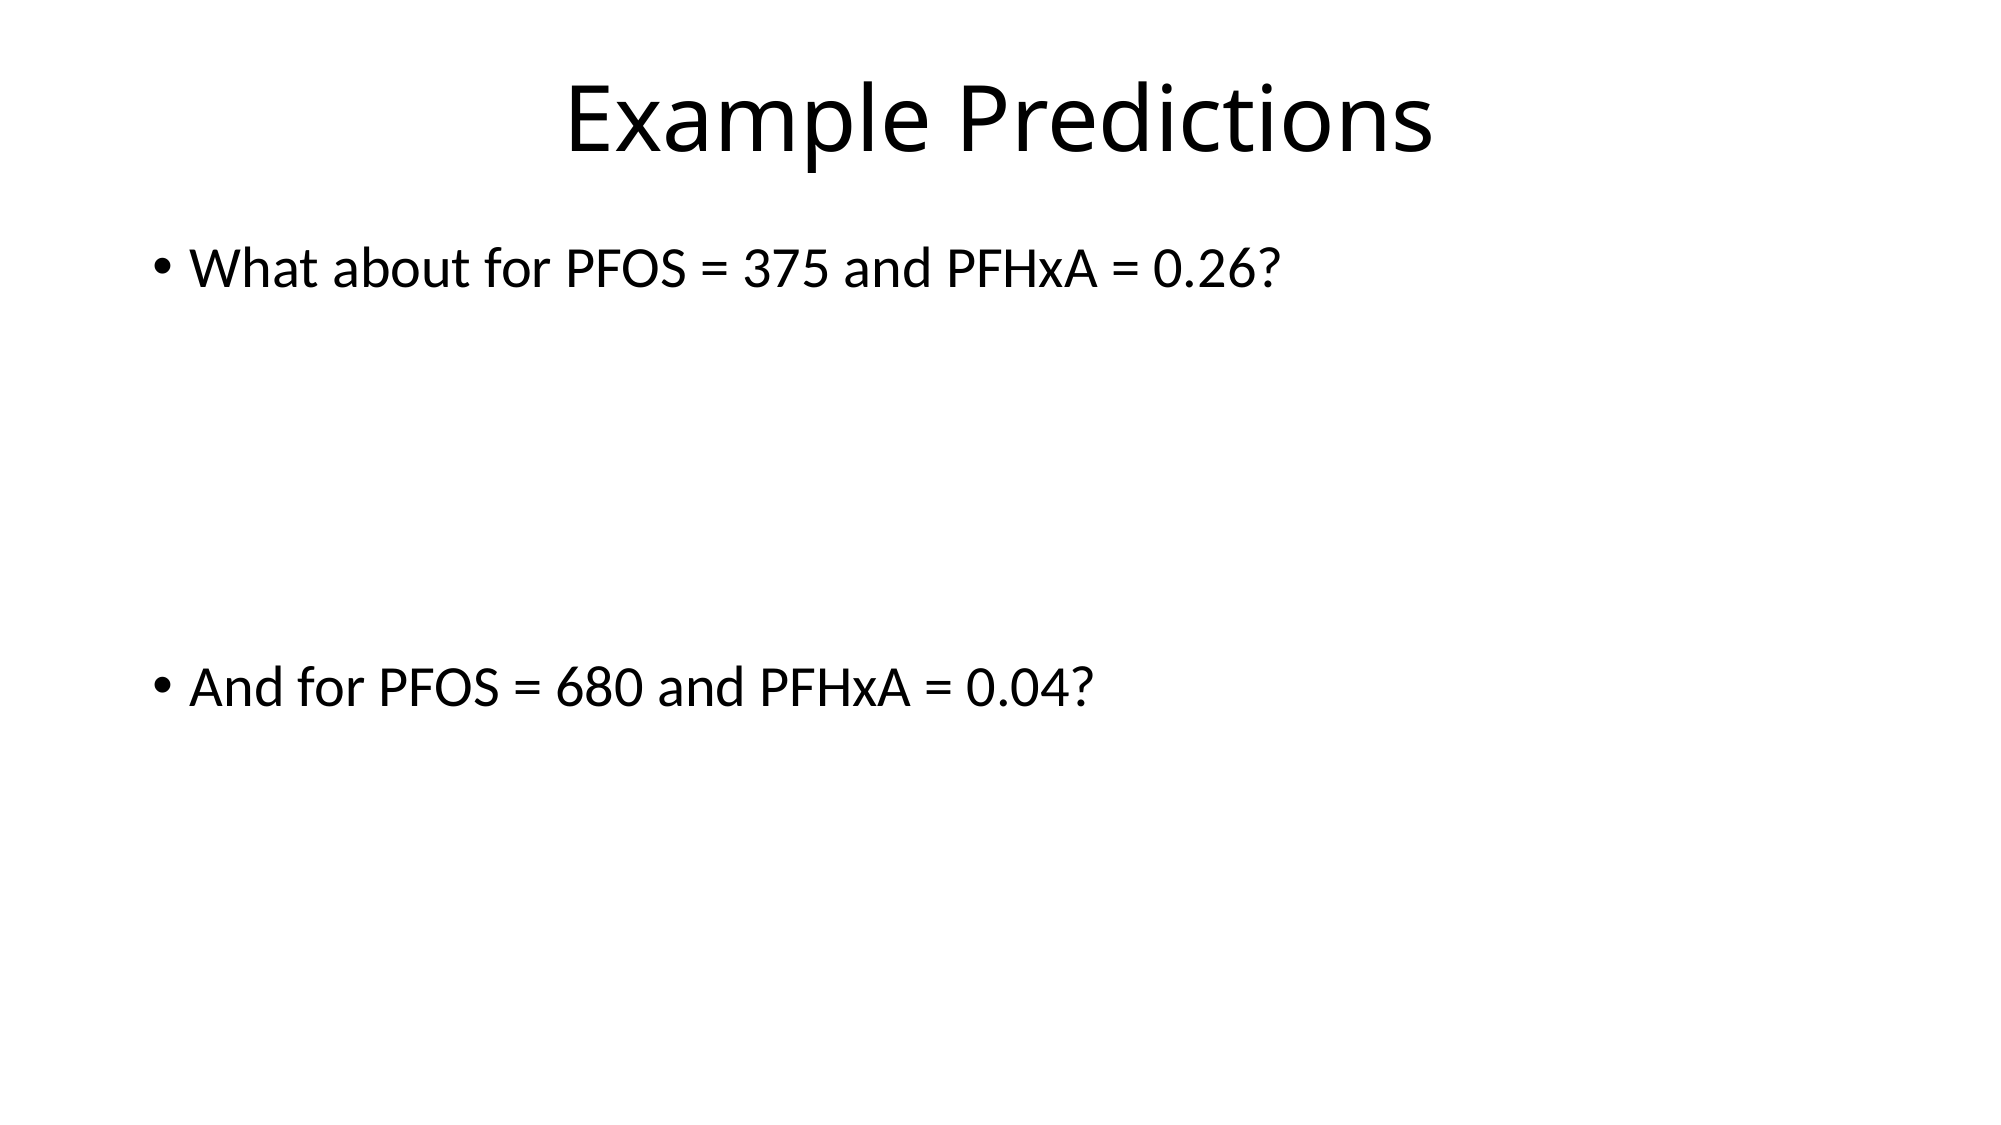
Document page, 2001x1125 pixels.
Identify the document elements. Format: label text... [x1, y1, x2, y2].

list What about for PFOS = 375 and PFHxA = 0.26? And for PFOS = 680 and PFHxA = 0.04? [137, 230, 1863, 1014]
title Example Predictions [137, 12, 1863, 230]
